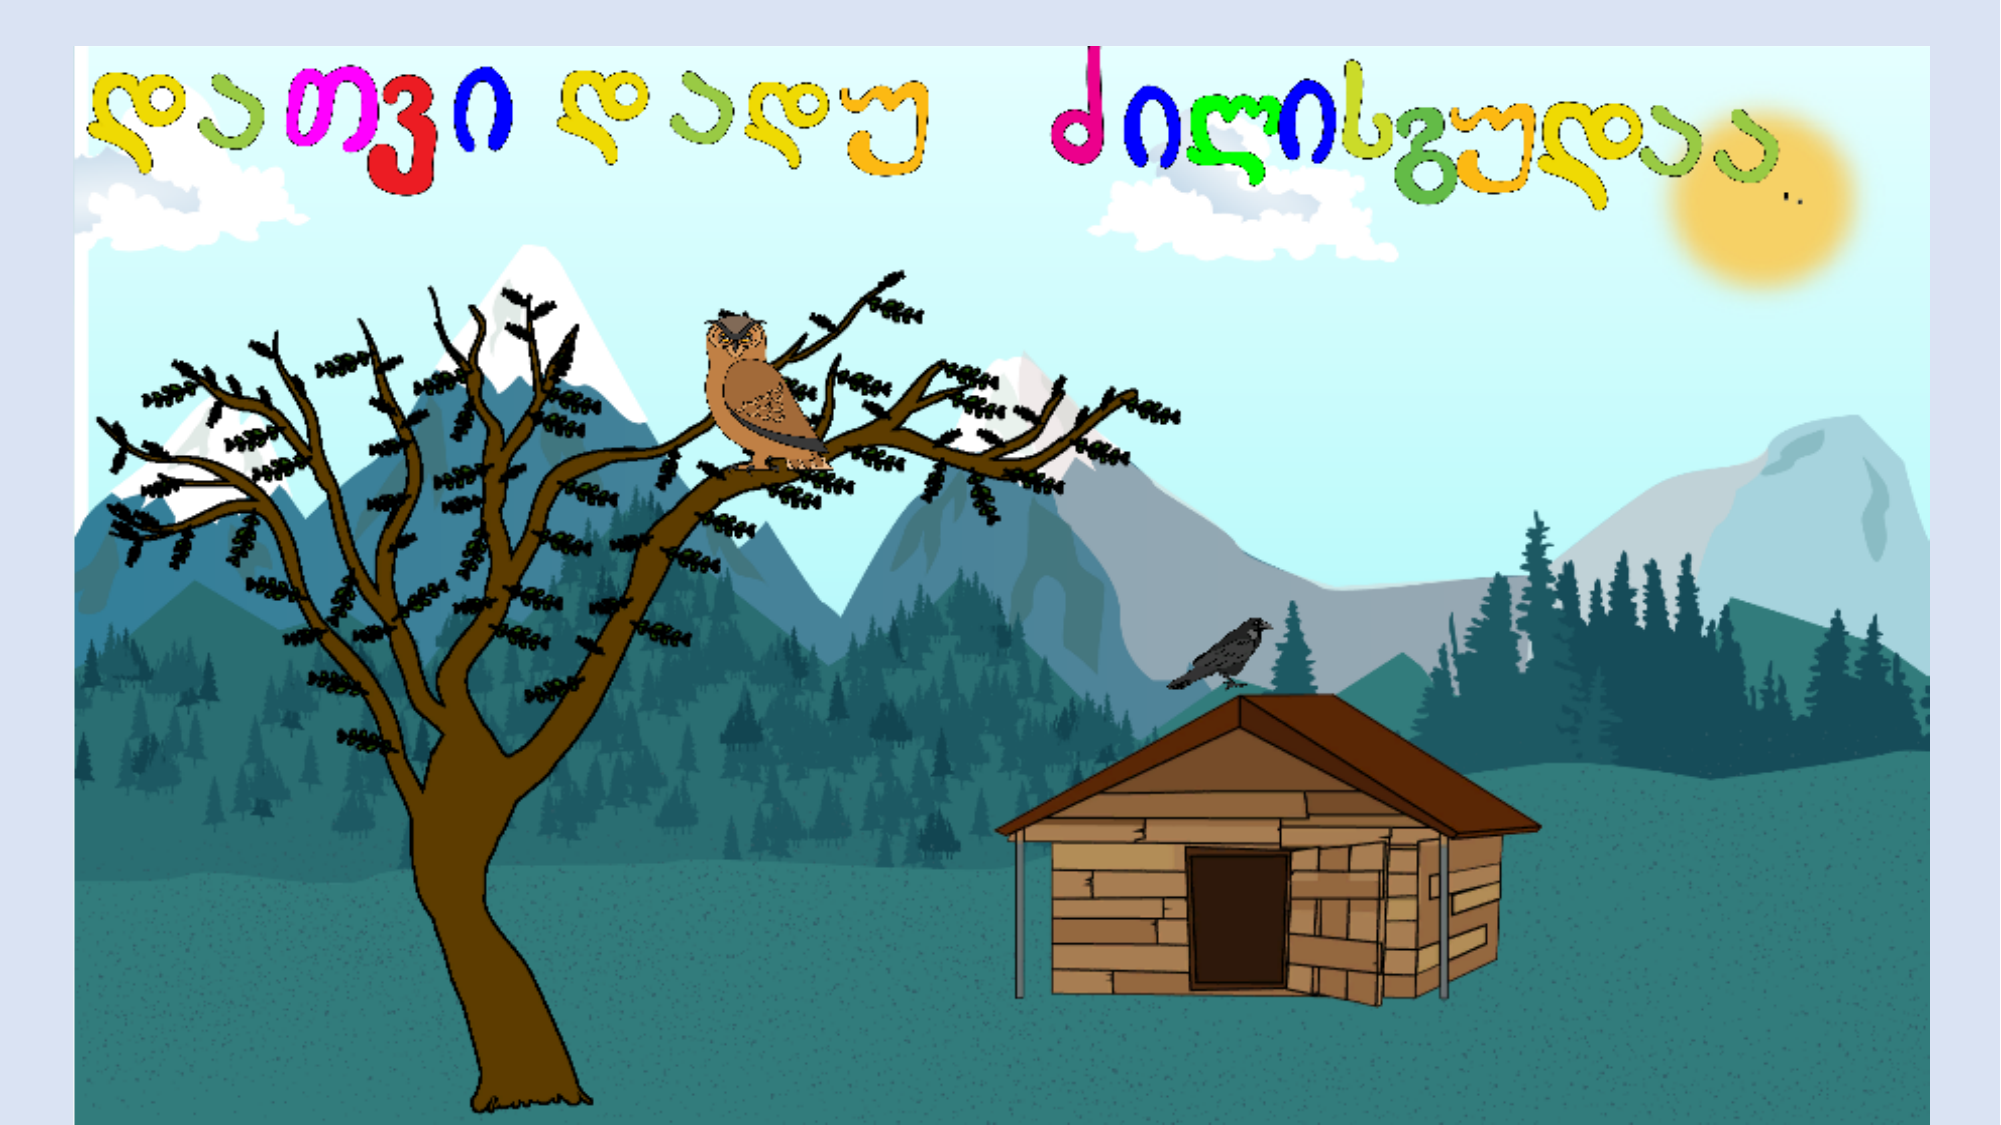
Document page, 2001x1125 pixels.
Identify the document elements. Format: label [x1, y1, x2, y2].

picture [73, 46, 1930, 1125]
